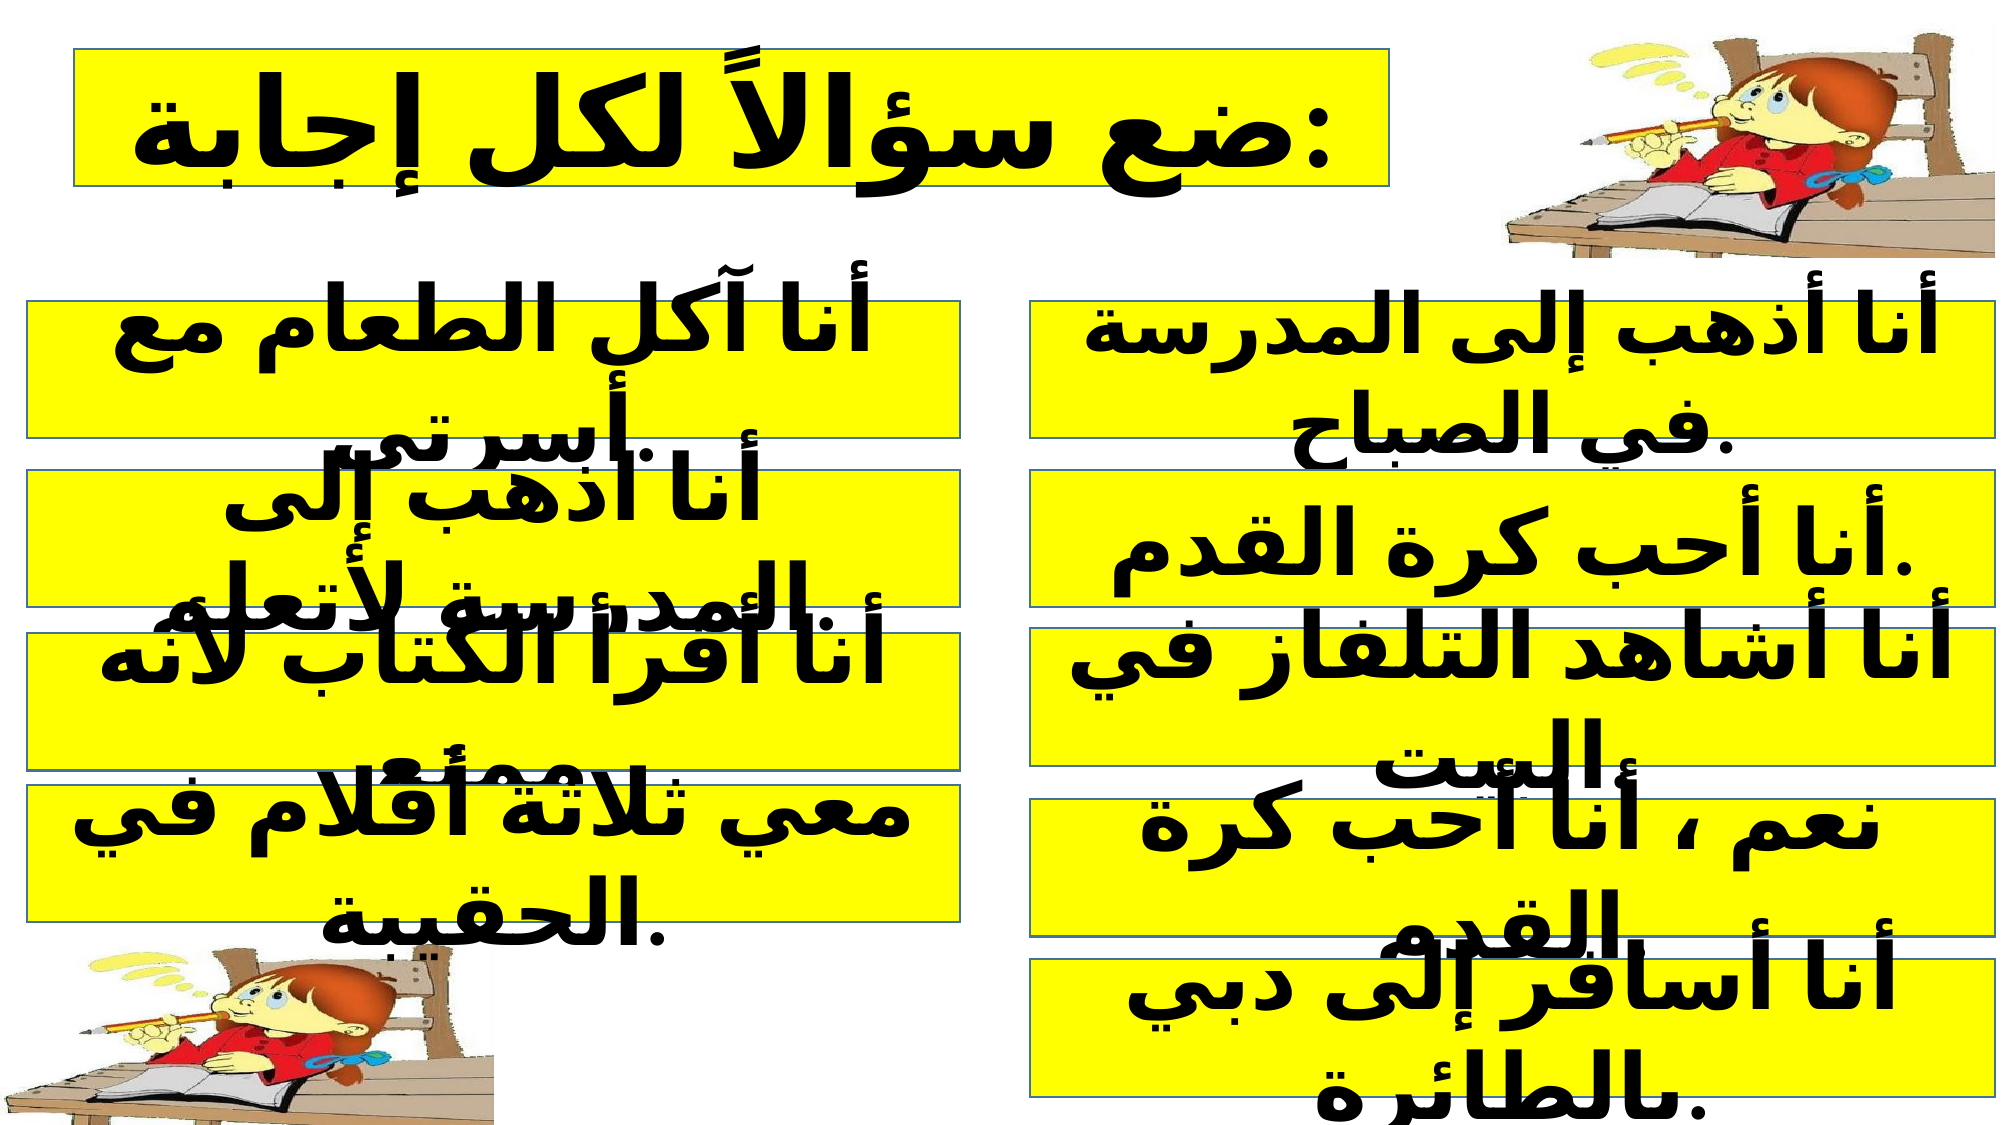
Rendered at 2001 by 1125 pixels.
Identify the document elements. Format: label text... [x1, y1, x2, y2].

text_box نعم ، أنا أحب كرة القدم. [1029, 798, 1996, 938]
text_box أنا أذهب إلى المدرسة في الصباح. [1029, 300, 1996, 439]
text_box معي ثلاثة أقلام في الحقيبة. [26, 784, 961, 923]
text_box أنا أشاهد التلفاز في البيت. [1029, 627, 1996, 767]
text_box أنا أحب كرة القدم. [1029, 469, 1996, 608]
picture [1501, 23, 1995, 258]
text_box أنا أسافر إلى دبي بالطائرة. [1029, 958, 1996, 1098]
picture [0, 936, 494, 1125]
text_box أنا اذهب إلى المدرسة لأتعلم. [26, 469, 961, 608]
text_box أنا أقرأ الكتاب لأنه ممتع. [26, 632, 961, 772]
text_box ضع سؤالاً لكل إجابة: [73, 48, 1390, 187]
text_box أنا آكل الطعام مع أسرتي. [26, 300, 961, 439]
